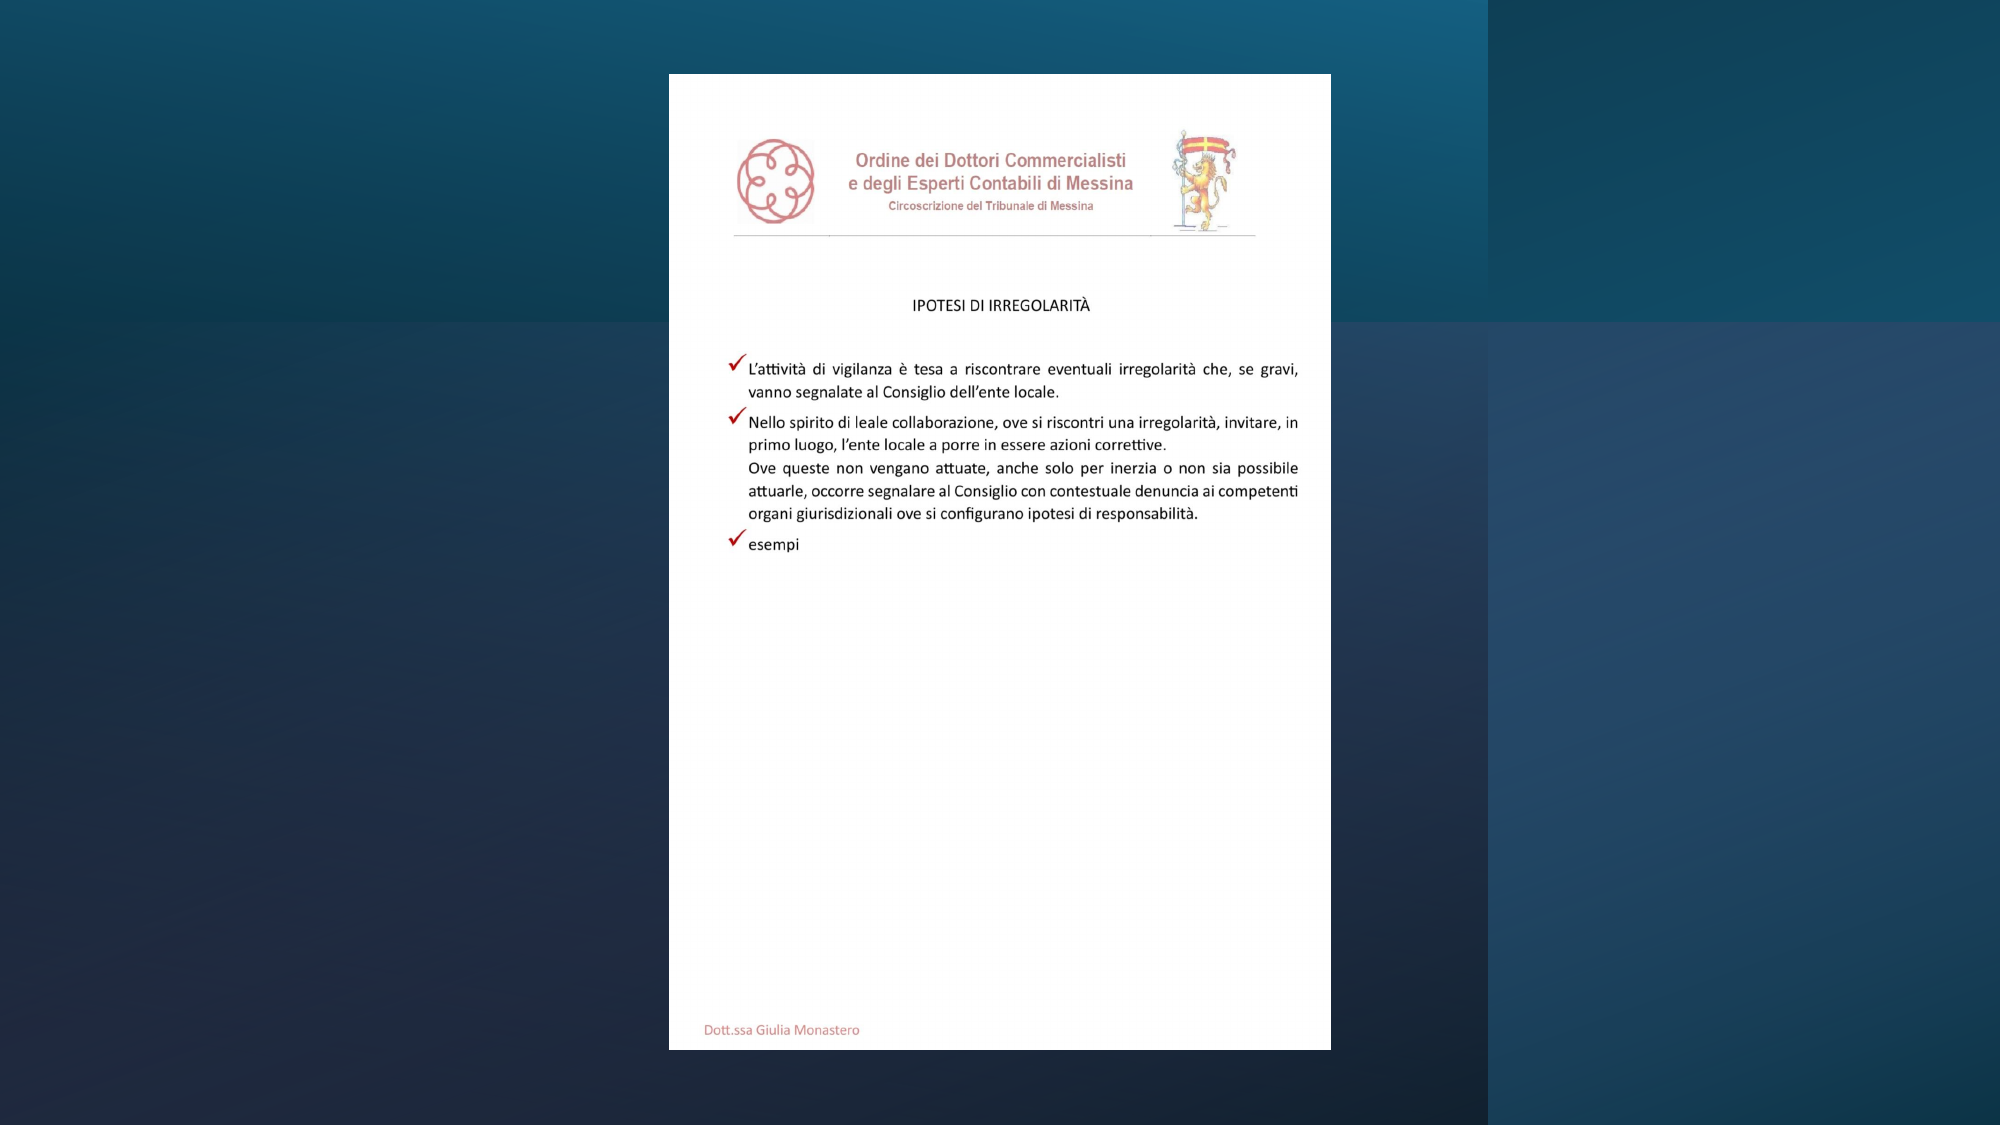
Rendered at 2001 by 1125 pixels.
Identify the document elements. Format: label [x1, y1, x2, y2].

text_box [1489, 0, 2000, 321]
picture [669, 74, 1331, 1051]
text_box [0, 321, 2000, 1125]
text_box [0, 0, 1489, 321]
